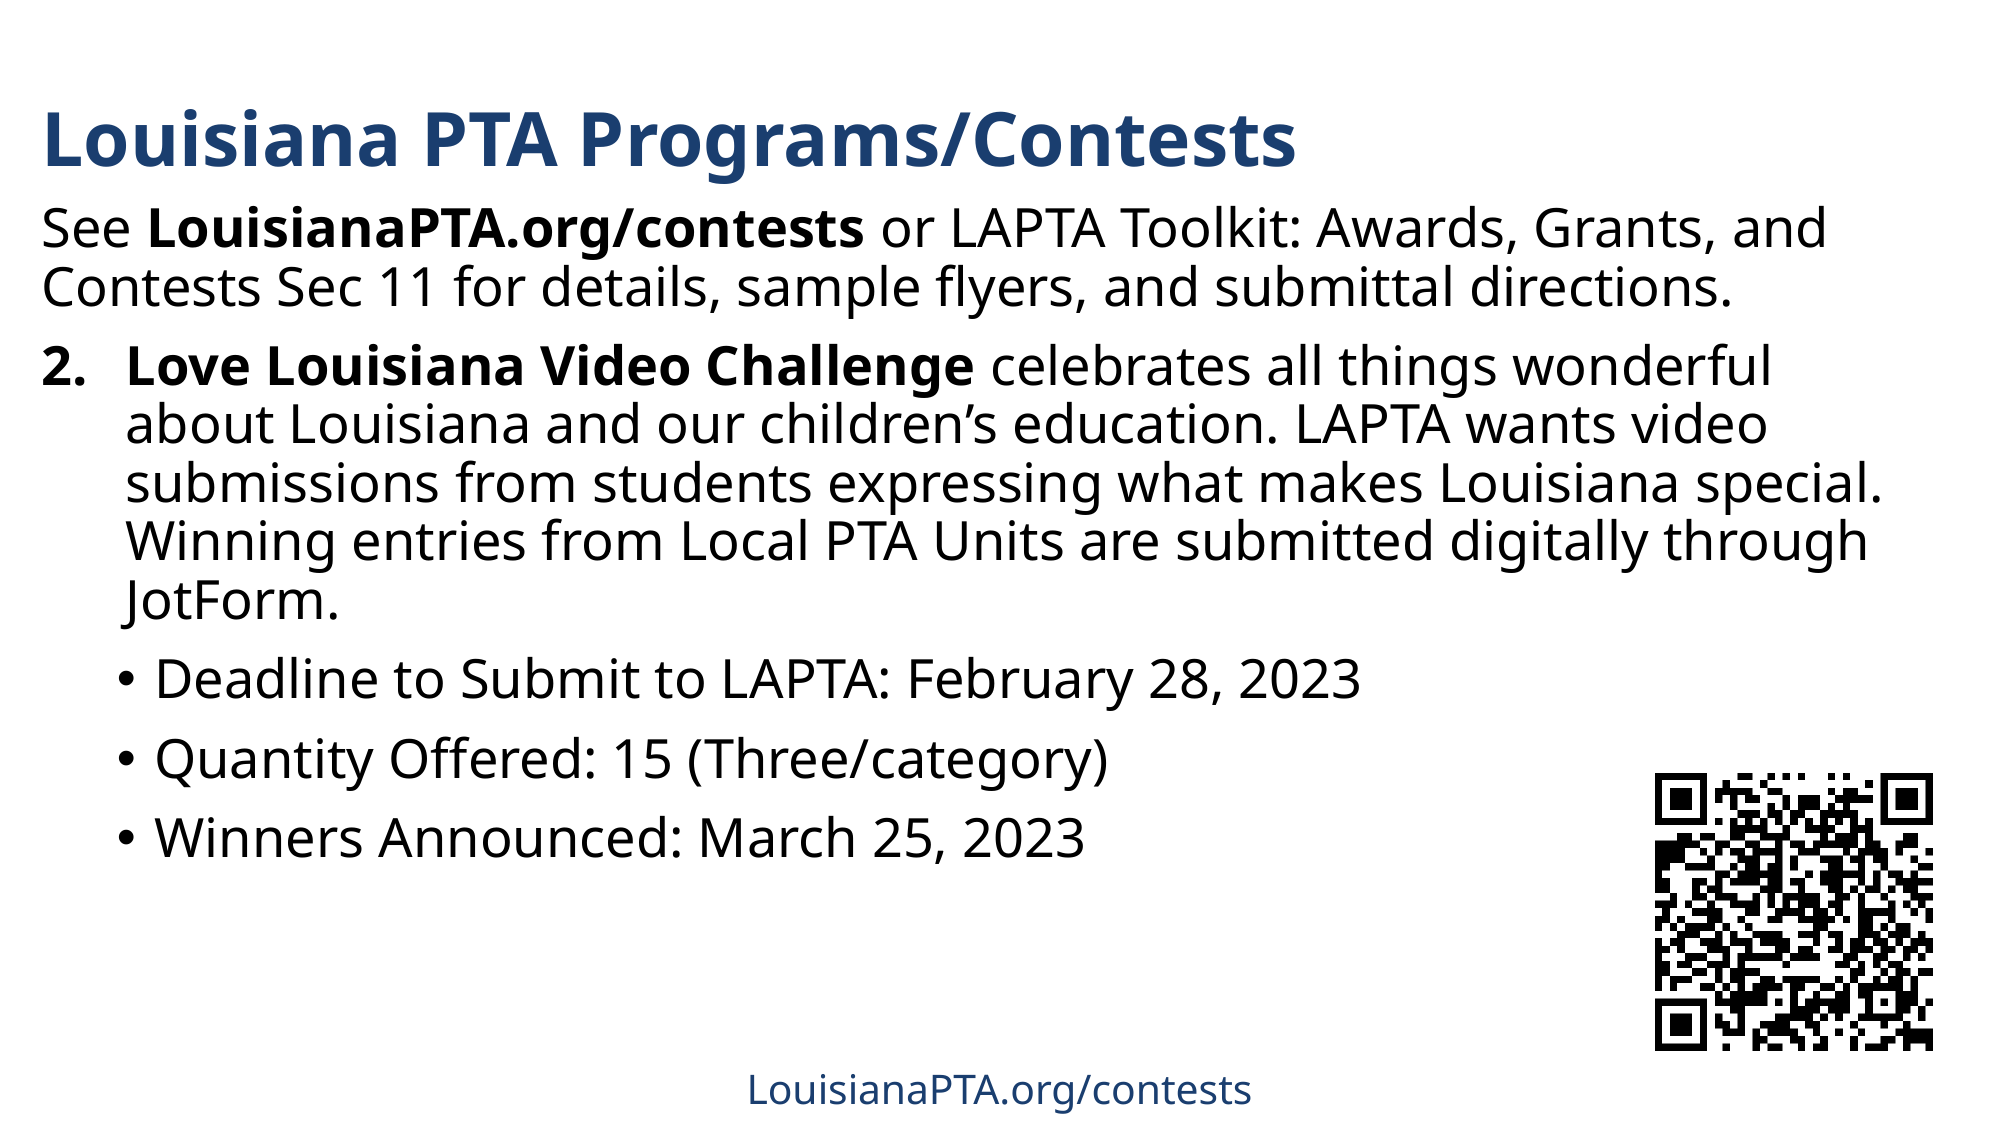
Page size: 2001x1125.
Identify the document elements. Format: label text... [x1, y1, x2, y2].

list See LouisianaPTA.org/contests or LAPTA Toolkit: Awards, Grants, and Contests Sec 11 for details, sample flyers, and submittal directions. Love Louisiana Video Challenge celebrates all things wonderful about Louisiana and our children’s education. LAPTA wants video submissions from students expressing what makes Louisiana special. Winning entries from Local PTA Units are submitted digitally through JotForm. Deadline to Submit to LAPTA: February 28, 2023 Quantity Offered: 15 (Three/category) Winners Announced: March 25, 2023 [26, 193, 1944, 1061]
picture [1643, 761, 1944, 1062]
text_box Louisiana PTA Programs/Contests [26, 63, 1790, 222]
text_box LouisianaPTA.org/contests [0, 1061, 2000, 1122]
